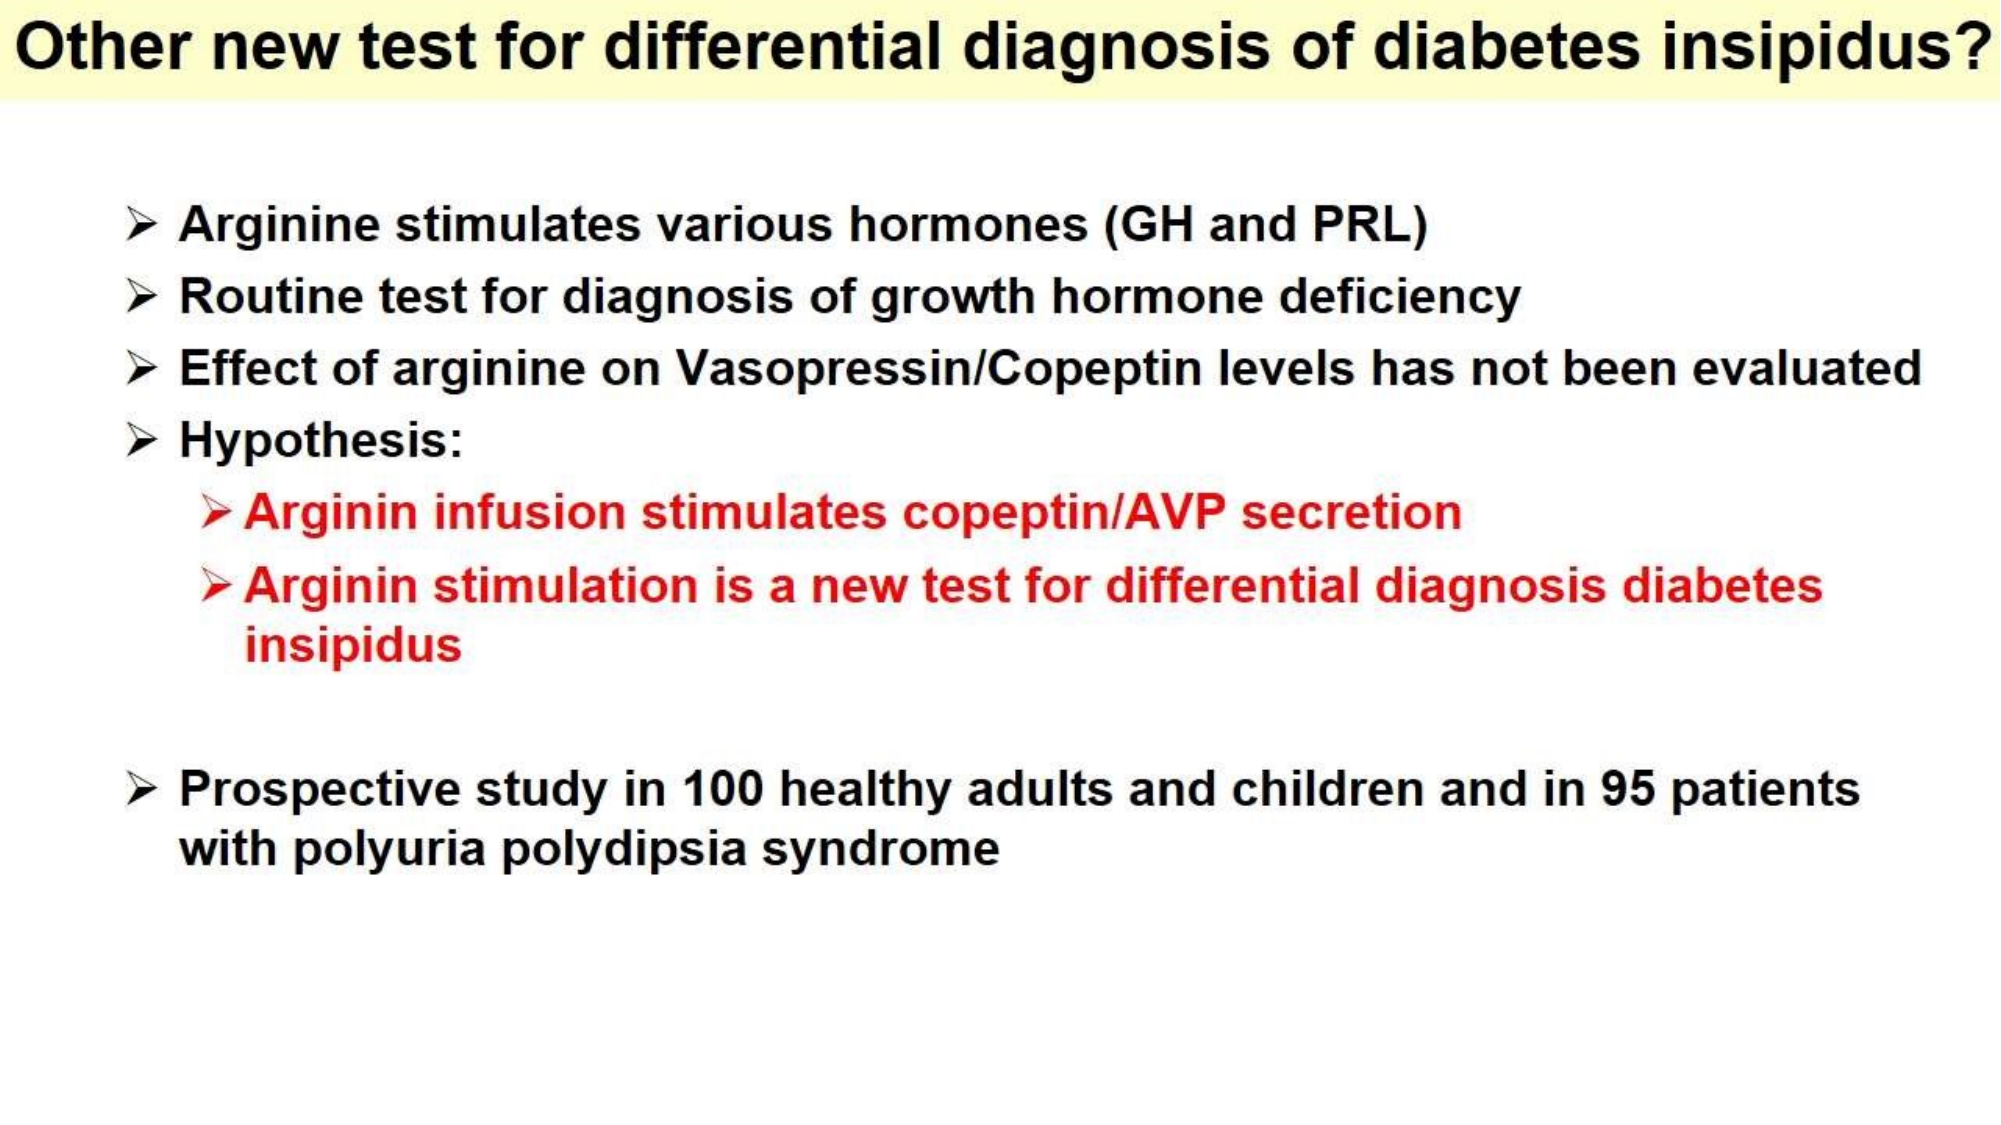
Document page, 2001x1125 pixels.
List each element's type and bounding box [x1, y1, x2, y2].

list [0, 0, 2000, 1125]
